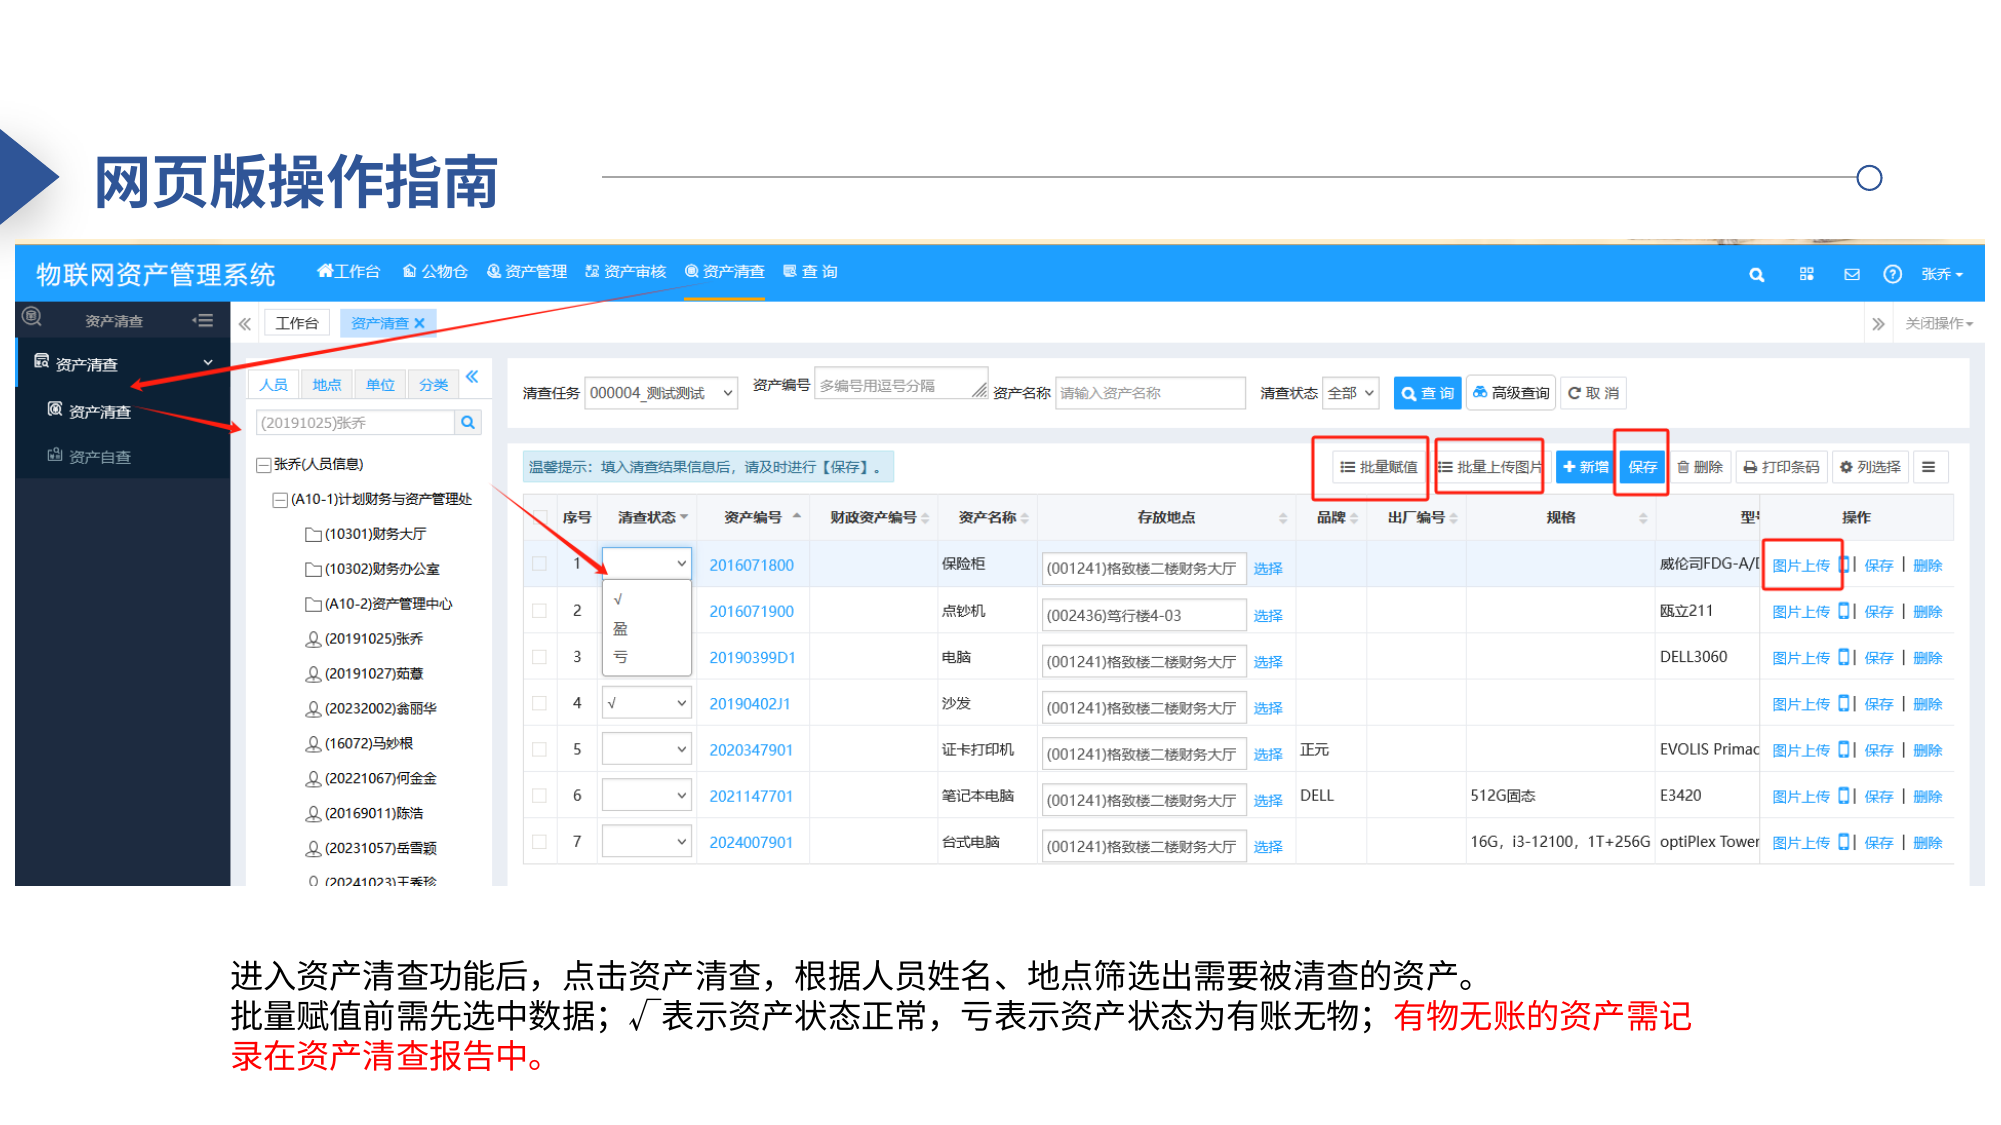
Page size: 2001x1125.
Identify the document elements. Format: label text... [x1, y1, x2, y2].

text_box 进入资产清查功能后，点击资产清查，根据人员姓名、地点筛选出需要被清查的资产。 批量赋值前需先选中数据；√表示资产状态正常，亏表示资产状态为有账无物；有物无账的资产需记录在资产清查报告中。 [215, 947, 1738, 1083]
picture [15, 239, 1985, 886]
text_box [602, 165, 1882, 190]
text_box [0, 128, 518, 225]
